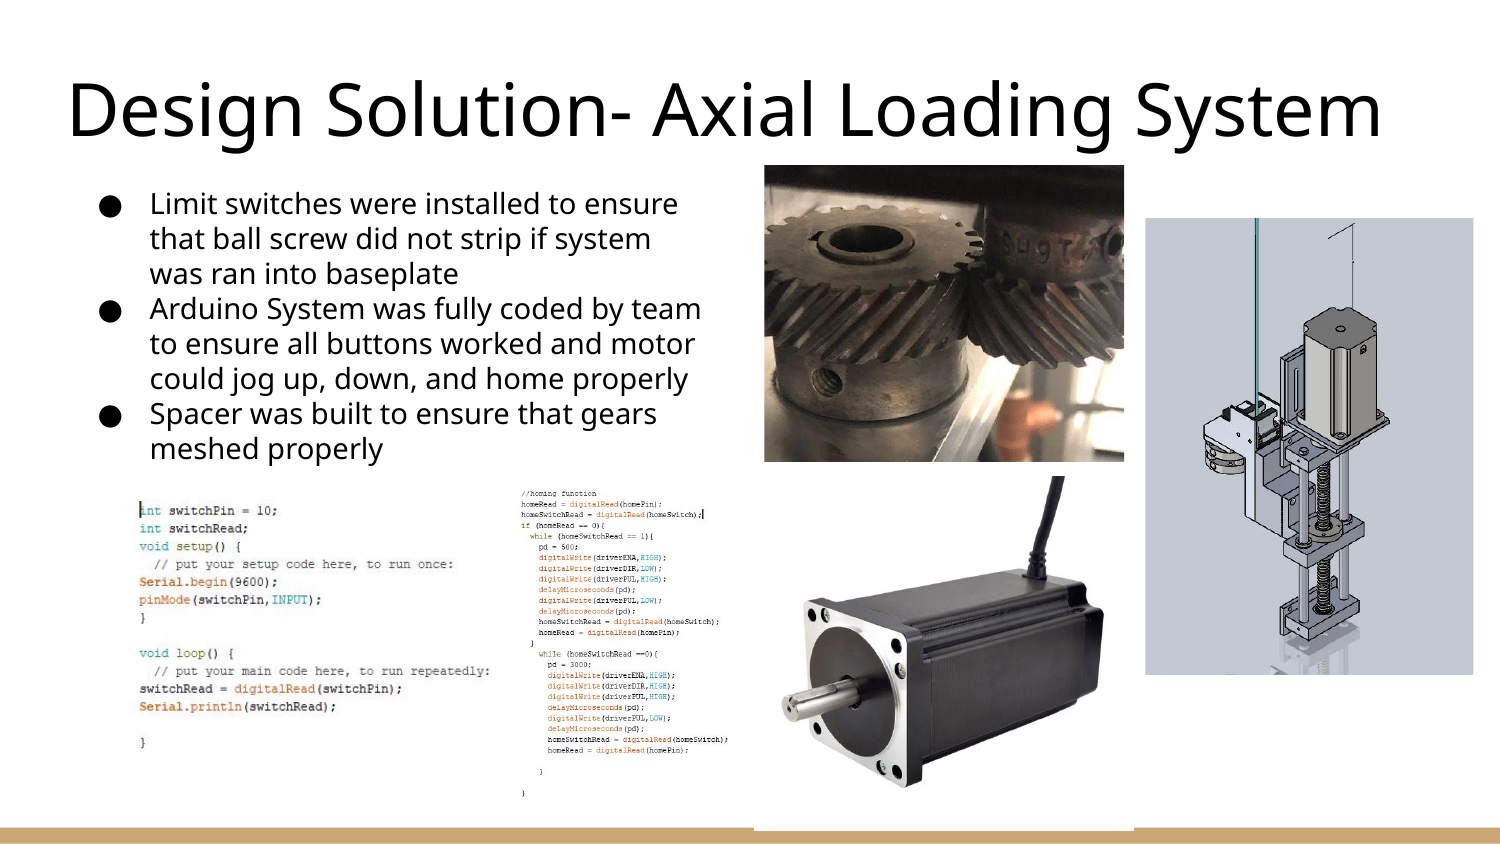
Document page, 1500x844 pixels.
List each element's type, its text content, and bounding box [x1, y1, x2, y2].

picture [516, 483, 729, 807]
picture [1144, 217, 1474, 675]
picture [764, 165, 1125, 462]
picture [131, 499, 511, 808]
text_box Limit switches were installed to ensure that ball screw did not strip if system was ran into baseplate Arduino System was fully coded by team to ensure all buttons worked and motor could jog up, down, and home properly Spacer was built to ensure that gears meshed properly [59, 170, 719, 481]
title Design Solution- Axial Loading System [51, 29, 1449, 166]
picture [754, 476, 1135, 831]
